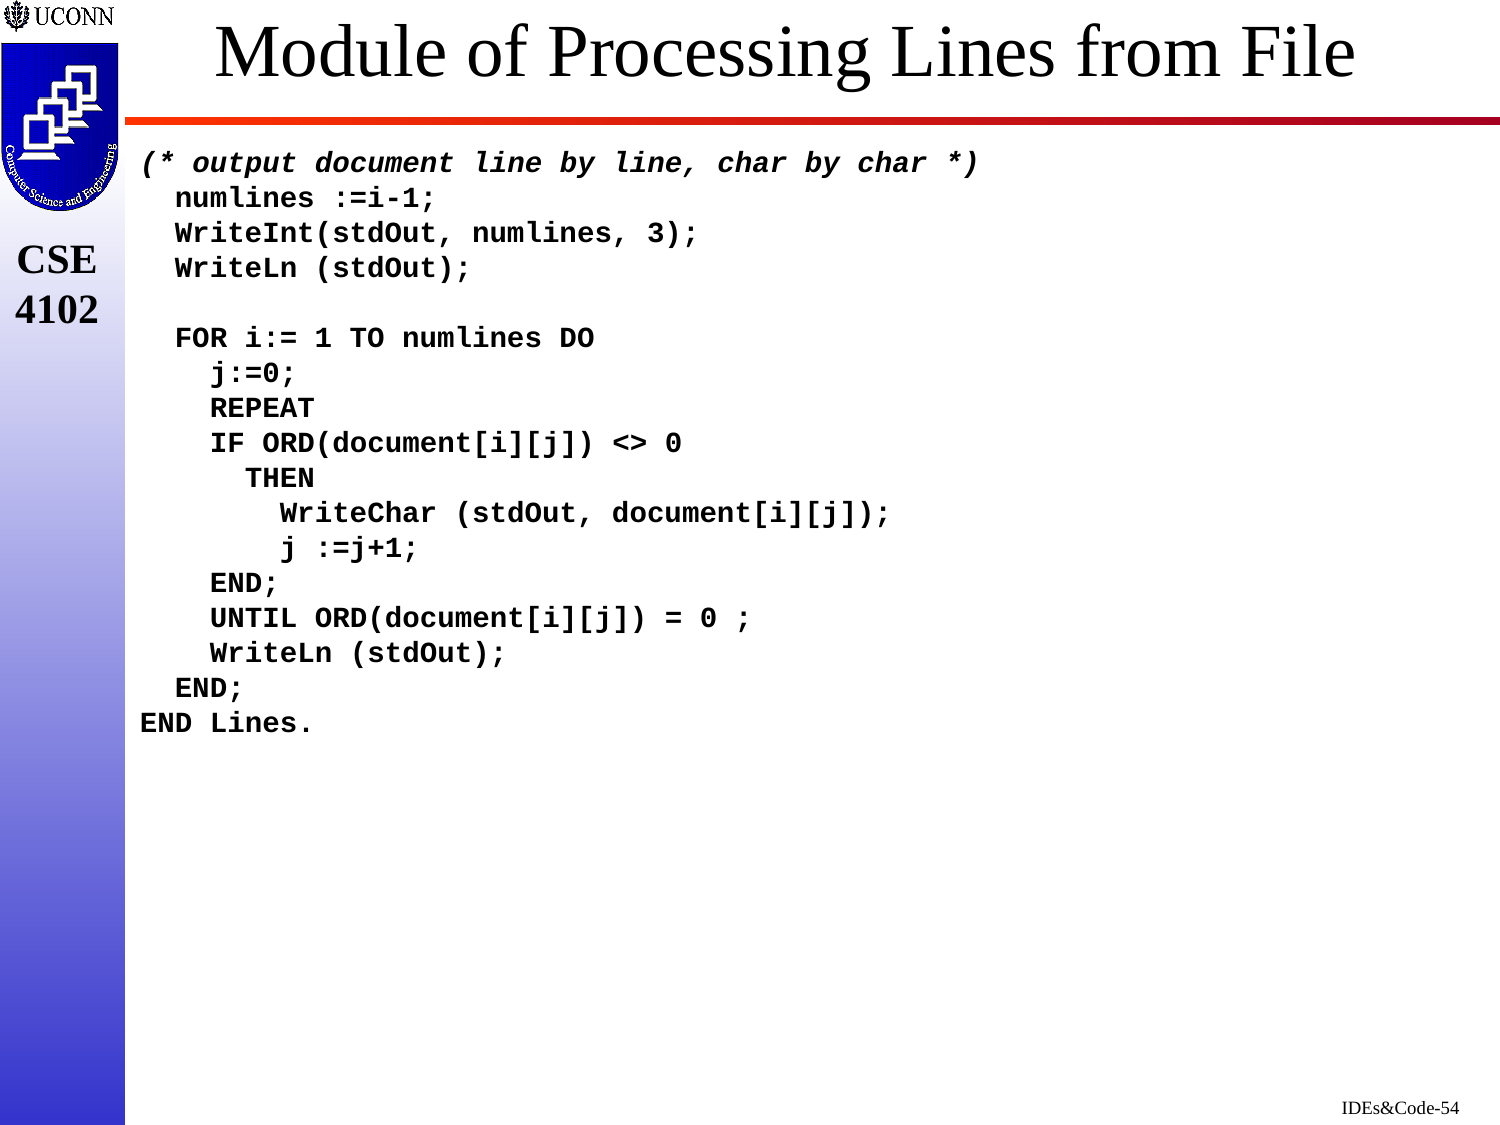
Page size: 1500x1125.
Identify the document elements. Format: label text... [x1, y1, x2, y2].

title Module of Processing Lines from File [124, 0, 1448, 113]
text_box (* output document line by line, char by char *) numlines :=i-1; WriteInt(stdOut, numlines, 3); WriteLn (stdOut); FOR i:= 1 TO numlines DO j:=0; REPEAT IF ORD(document[i][j]) <> 0 THEN WriteChar (stdOut, document[i][j]); j :=j+1; END; UNTIL ORD(document[i][j]) = 0 ; WriteLn (stdOut); END; END Lines. [124, 136, 1475, 746]
picture [0, 0, 119, 213]
